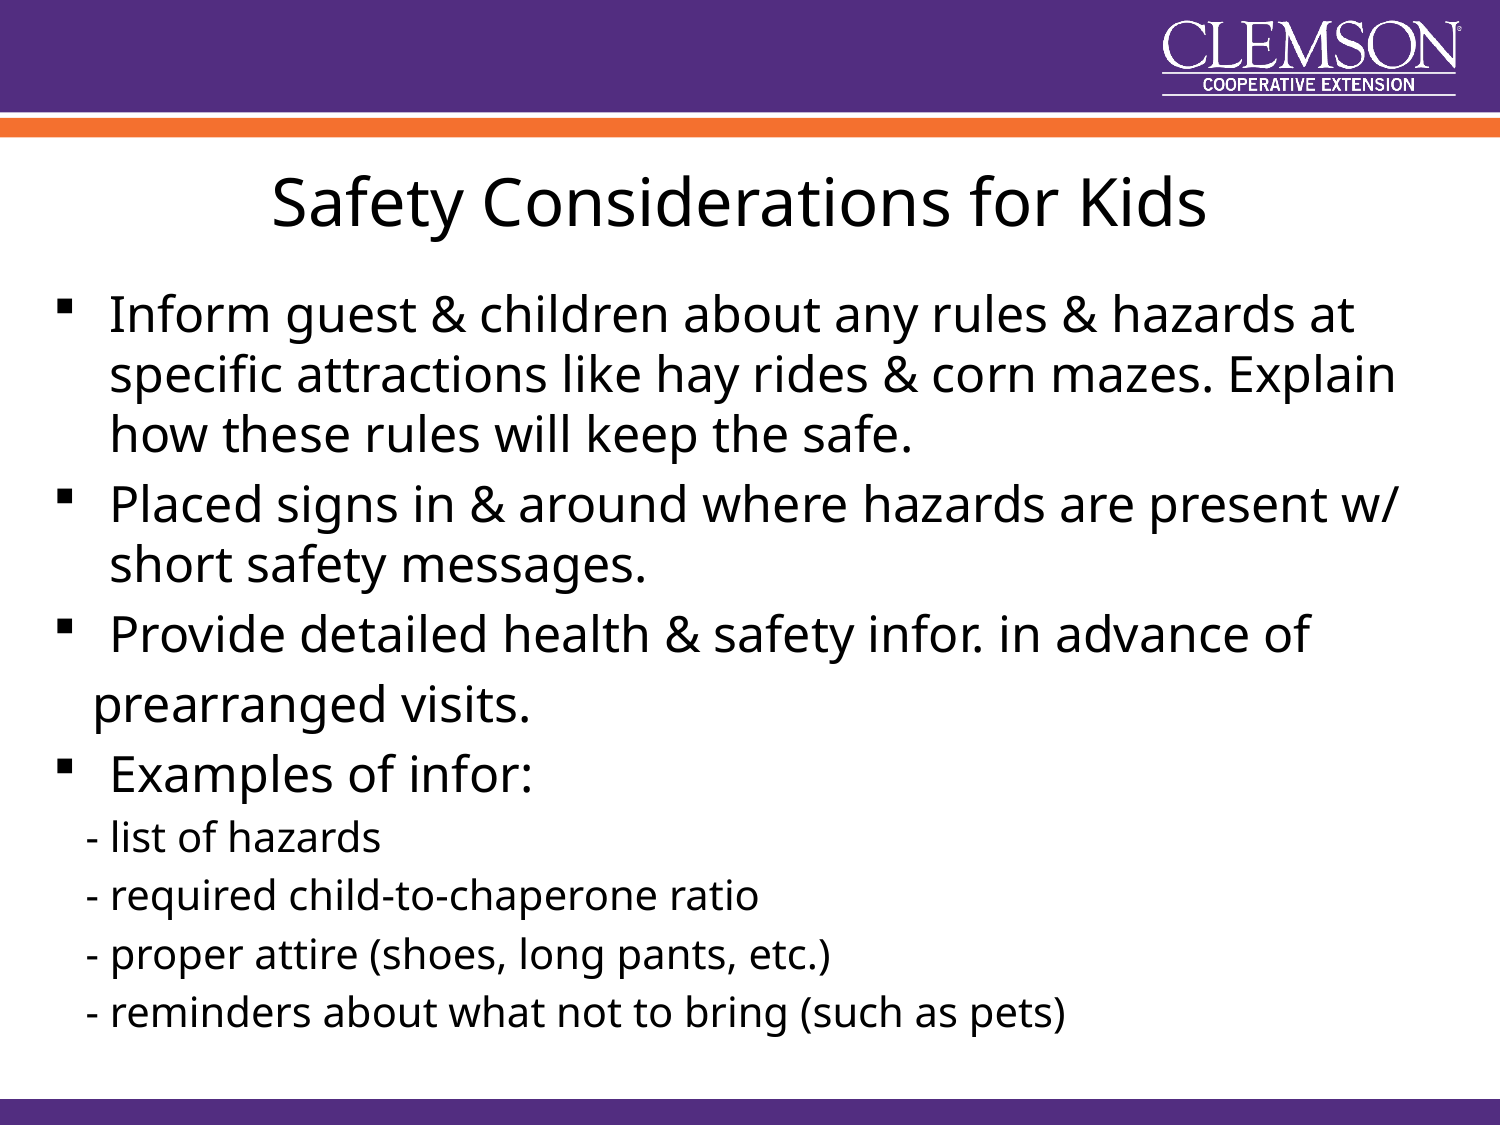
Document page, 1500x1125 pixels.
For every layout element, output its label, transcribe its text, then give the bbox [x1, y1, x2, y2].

picture [1162, 20, 1462, 96]
list Inform guest & children about any rules & hazards at specific attractions like hay rides & corn mazes. Explain how these rules will keep the safe. Placed signs in & around where hazards are present w/ short safety messages. Provide detailed health & safety infor. in advance of prearranged visits. Examples of infor: - list of hazards - required child-to-chaperone ratio - proper attire (shoes, long pants, etc.) - reminders about what not to bring (such as pets) [38, 274, 1463, 1076]
title Safety Considerations for Kids [37, 149, 1462, 251]
picture [0, 1099, 1500, 1125]
